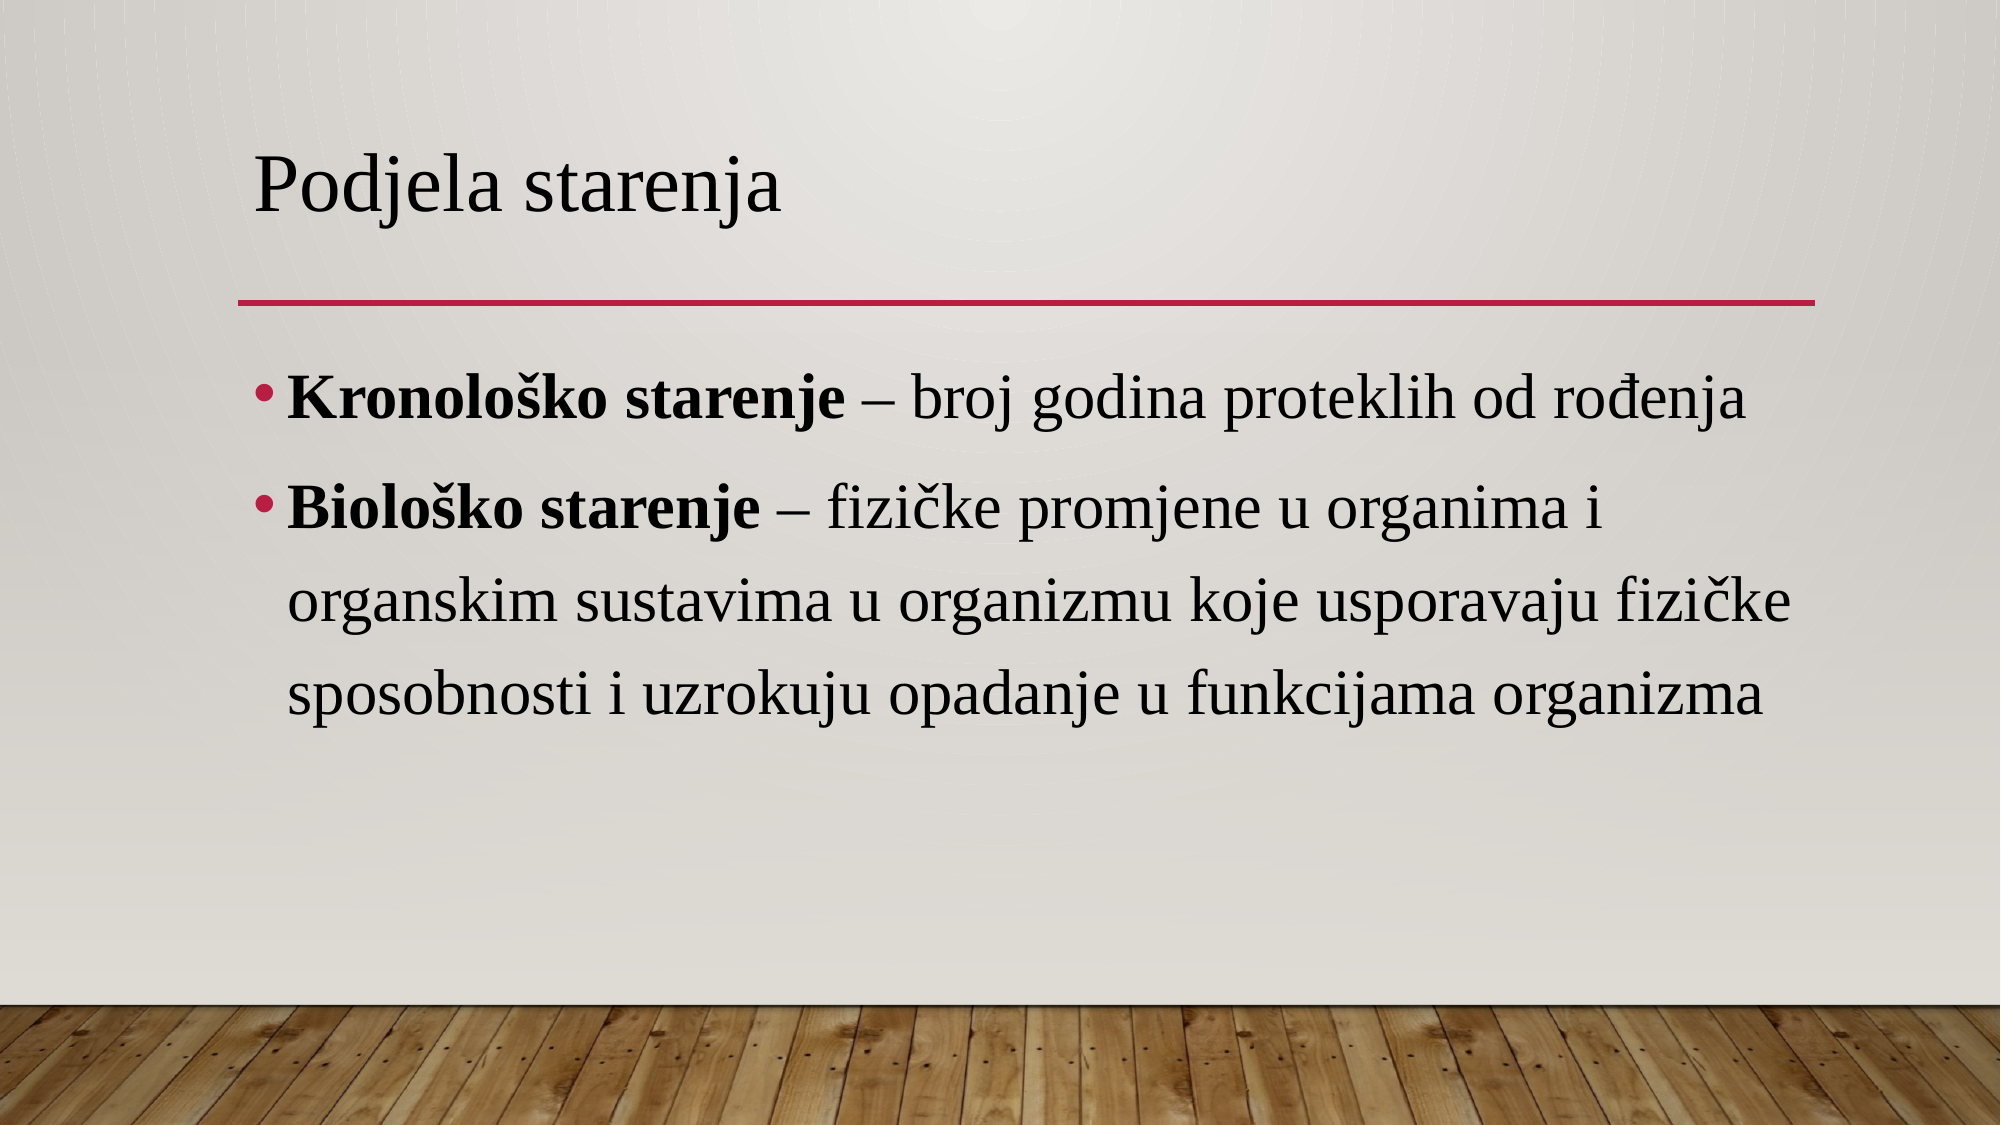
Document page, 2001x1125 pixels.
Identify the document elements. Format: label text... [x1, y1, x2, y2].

list Kronološko starenje – broj godina proteklih od rođenja Biološko starenje – fizičke promjene u organima i organskim sustavima u organizmu koje usporavaju fizičke sposobnosti i uzrokuju opadanje u funkcijama organizma [238, 330, 1814, 897]
picture [0, 1005, 2000, 1125]
title Podjela starenja [238, 131, 1814, 305]
